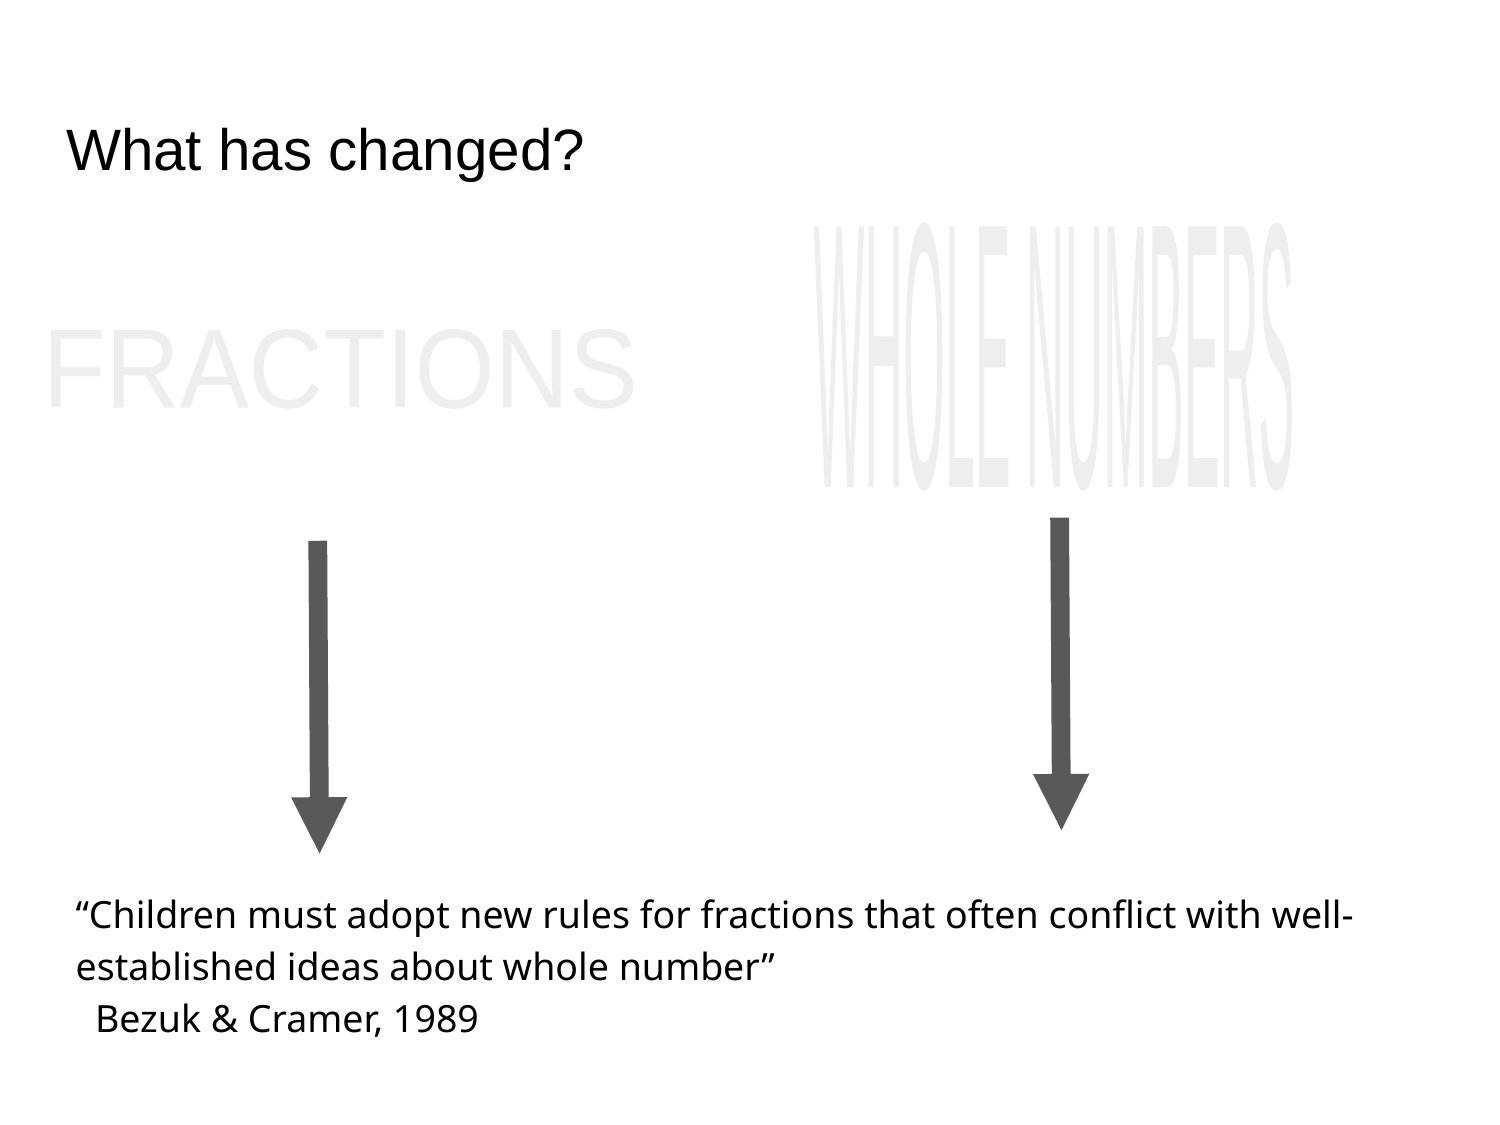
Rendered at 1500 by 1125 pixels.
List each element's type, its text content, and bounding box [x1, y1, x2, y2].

title What has changed? [51, 97, 1449, 223]
text_box “Children must adopt new rules for fractions that often conflict with well-established ideas about whole number” Bezuk & Cramer, 1989 [60, 869, 1404, 1047]
